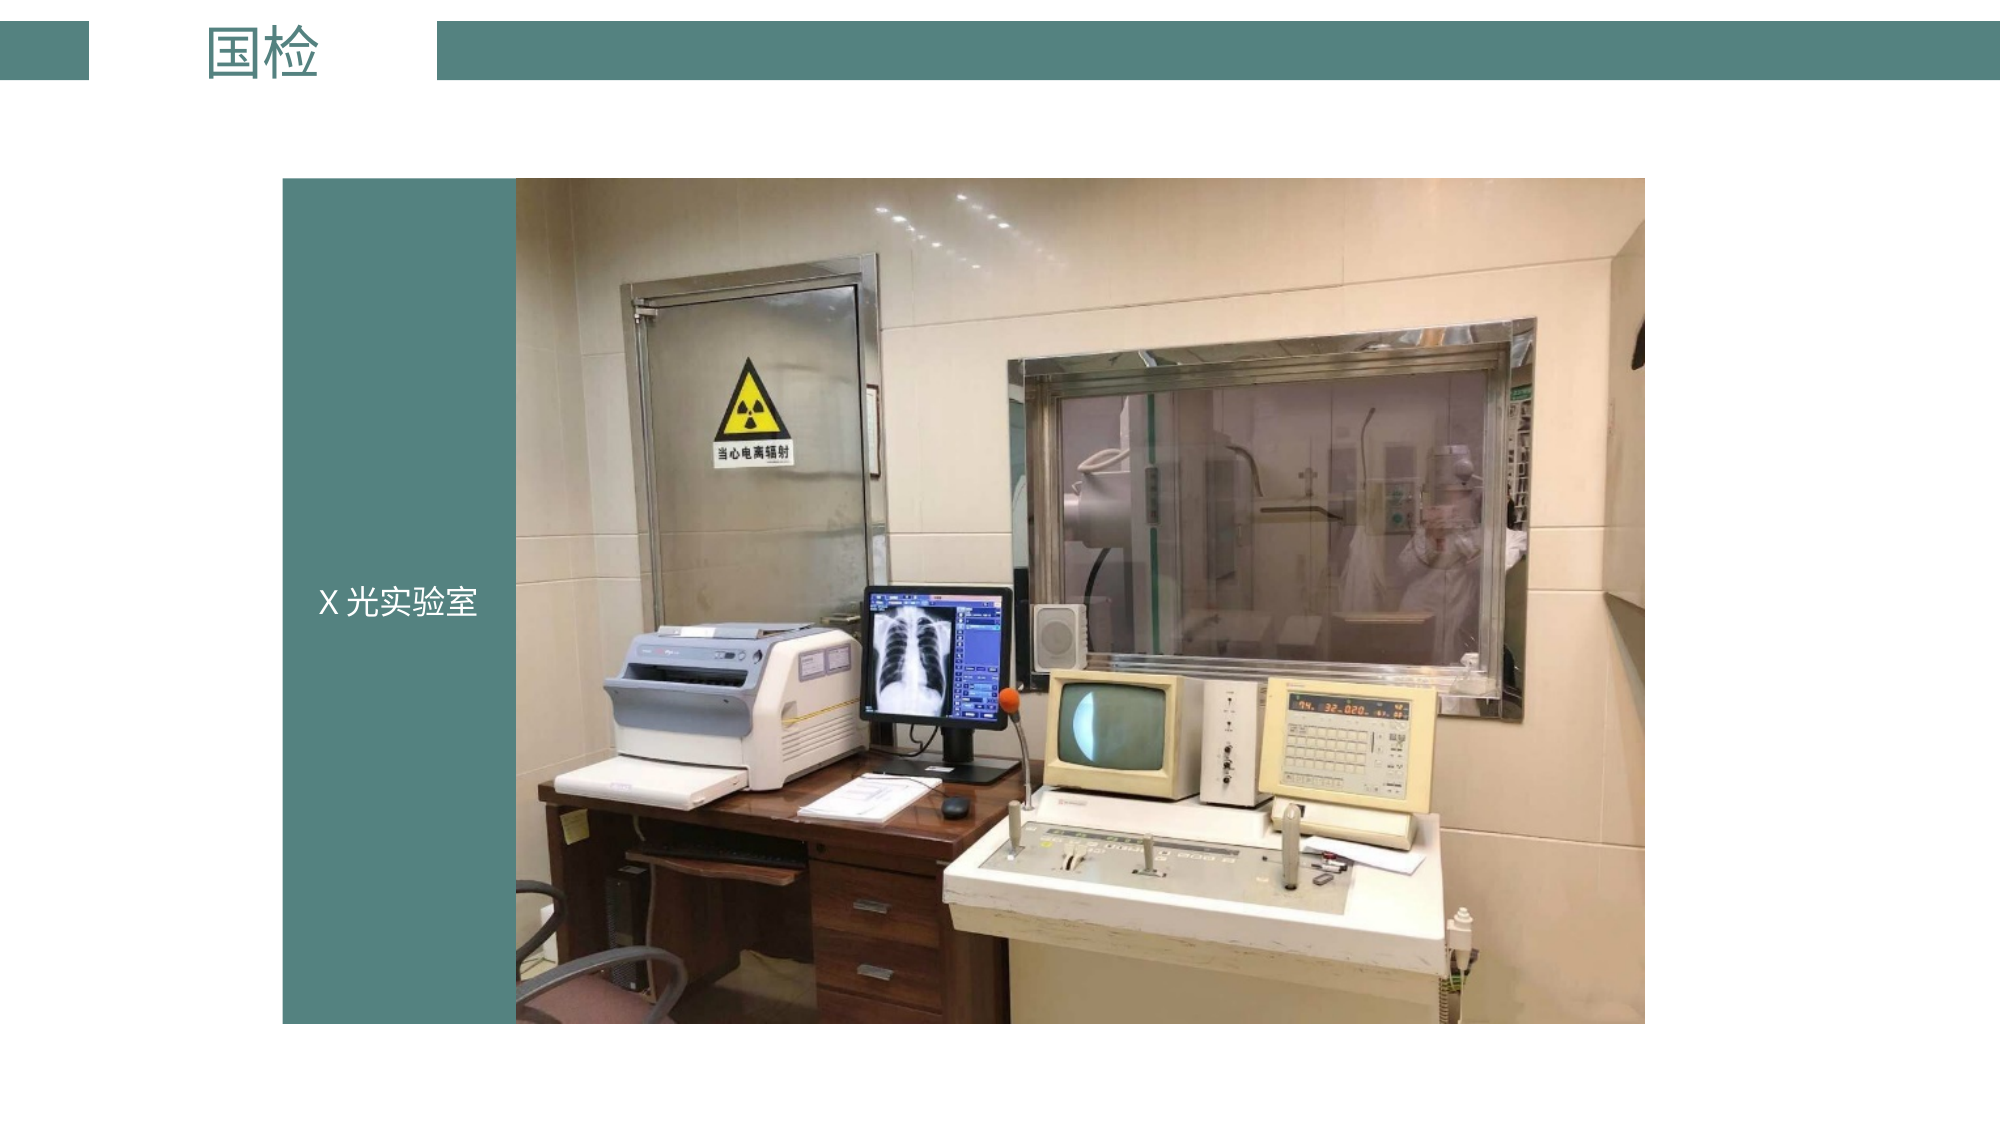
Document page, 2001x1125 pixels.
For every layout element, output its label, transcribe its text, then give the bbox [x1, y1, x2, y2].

title 国检 [189, 8, 338, 95]
picture [515, 178, 1645, 1024]
text_box X光实验室 [282, 177, 517, 1025]
